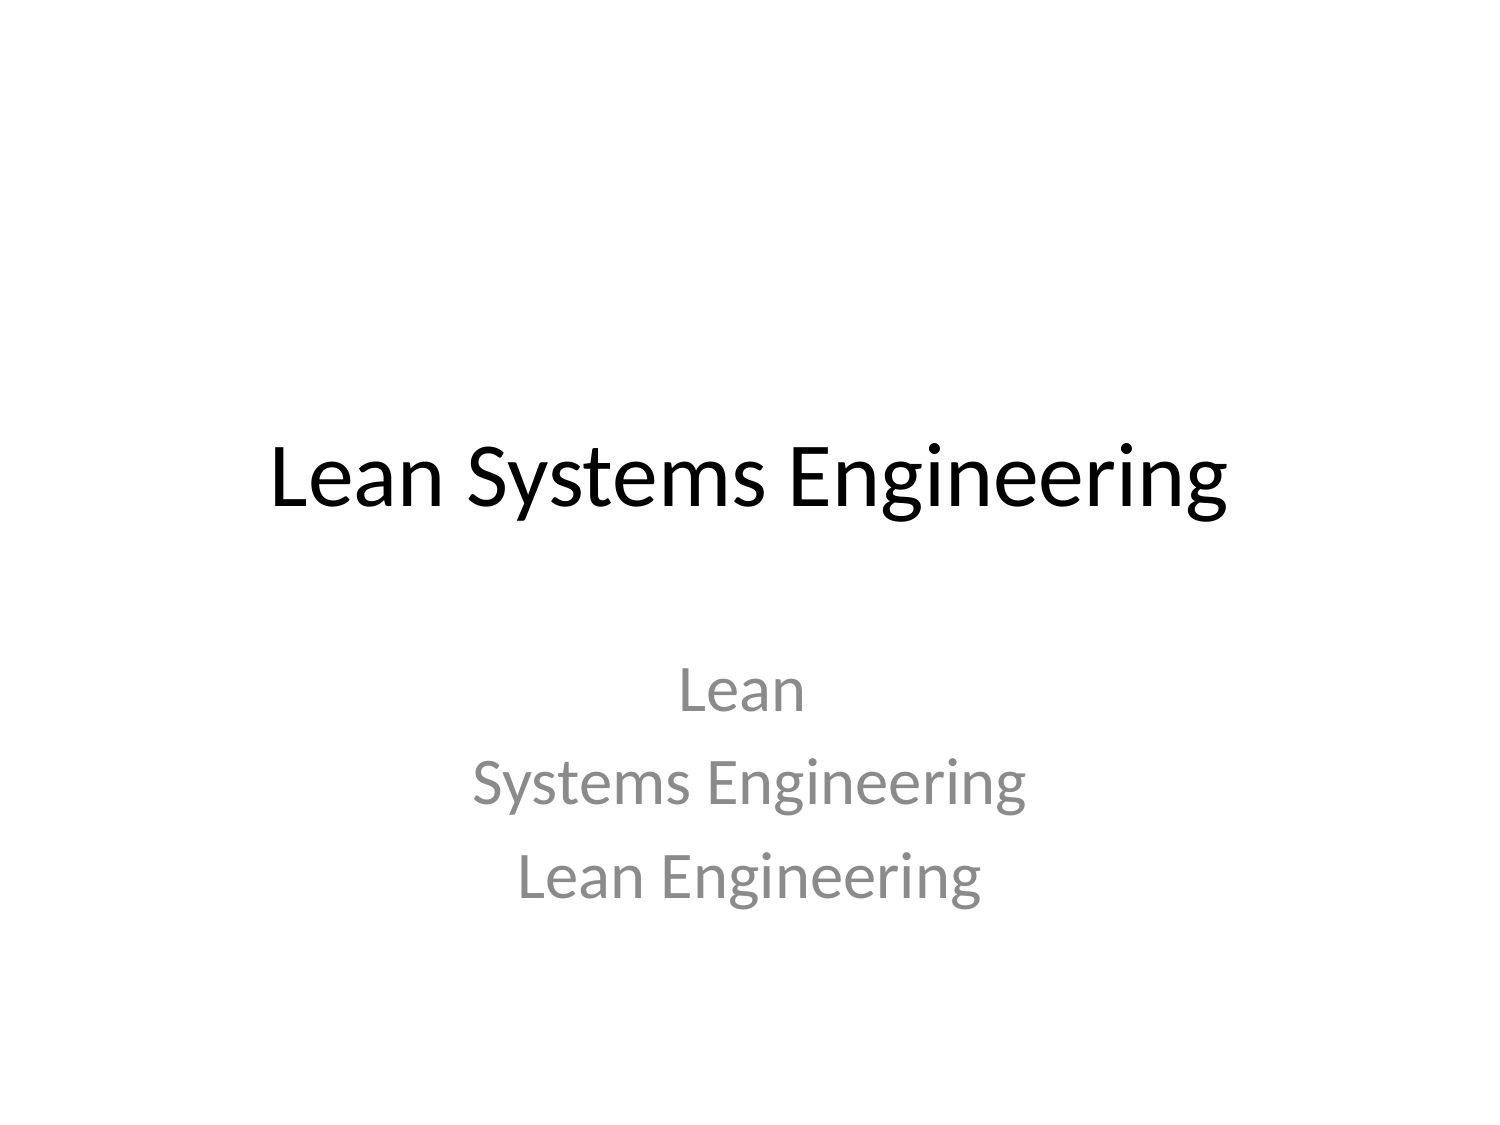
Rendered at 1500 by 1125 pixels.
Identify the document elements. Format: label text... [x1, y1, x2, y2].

subtitle Lean Systems Engineering Lean Engineering [225, 637, 1275, 925]
title Lean Systems Engineering [112, 349, 1388, 591]
